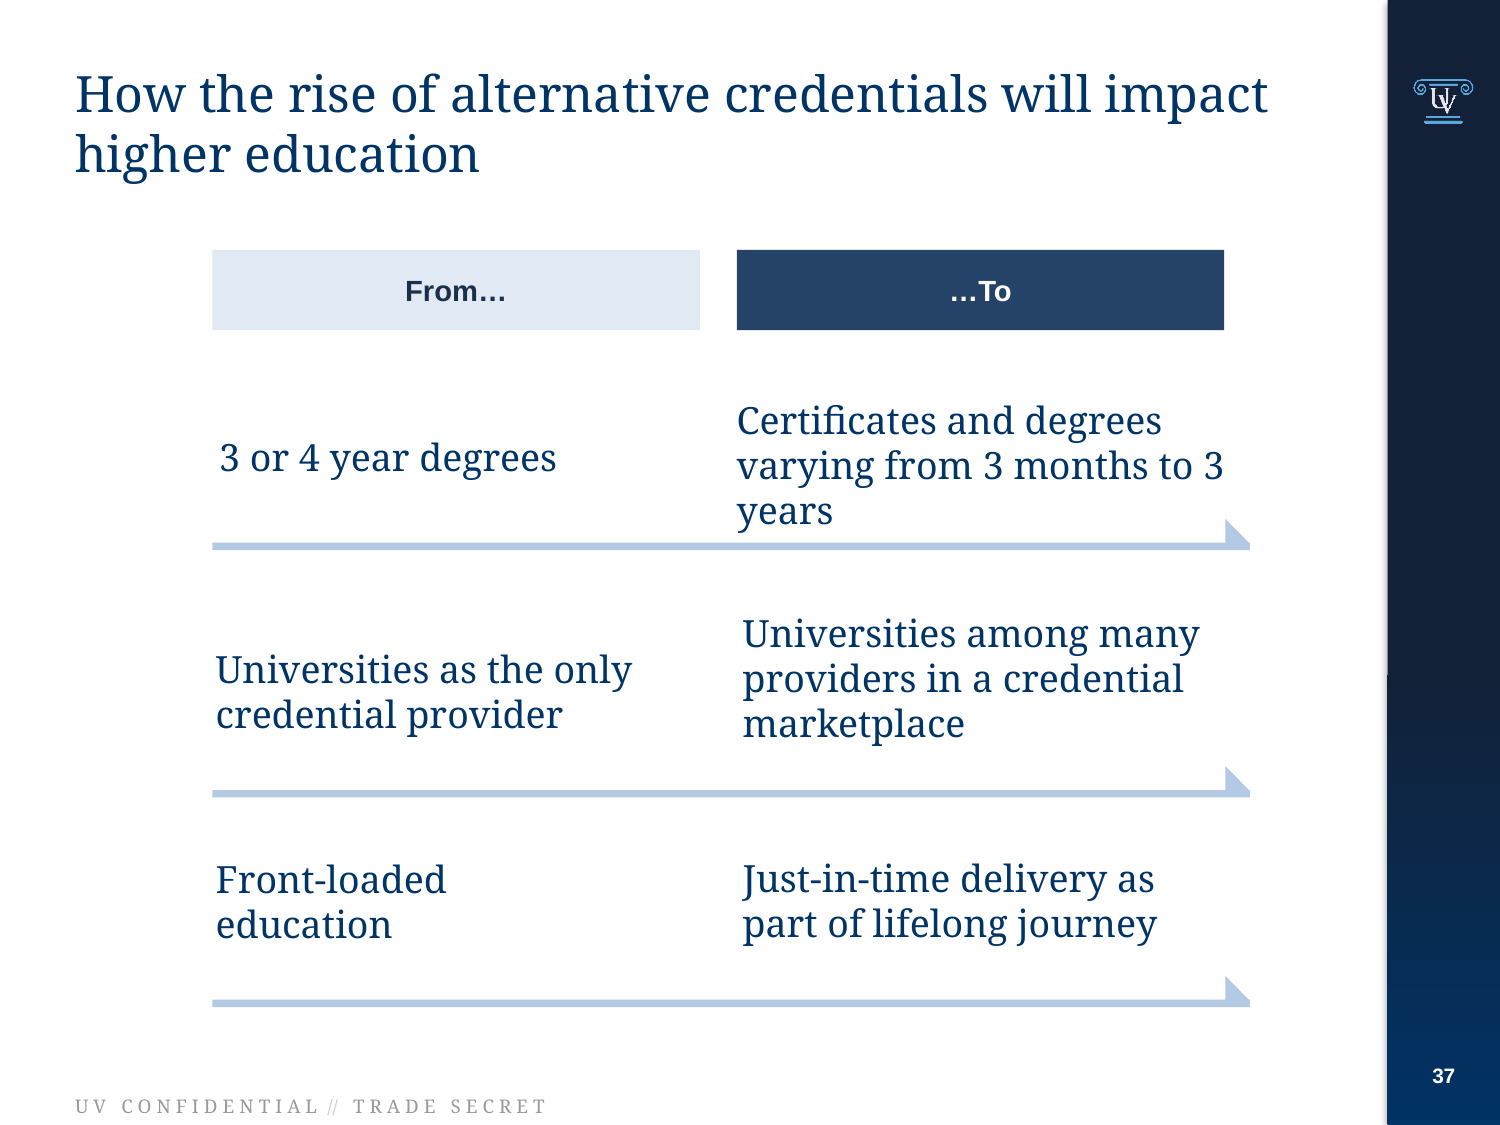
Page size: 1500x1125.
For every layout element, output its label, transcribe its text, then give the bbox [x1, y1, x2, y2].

text_box …To [735, 248, 1226, 332]
text_box Just-in-time delivery as part of lifelong journey [742, 855, 1198, 948]
text_box From… [210, 248, 702, 332]
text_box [212, 765, 1251, 798]
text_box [212, 518, 1251, 551]
text_box Certificates and degrees varying from 3 months to 3 years [736, 397, 1281, 490]
text_box Front-loaded education [215, 856, 578, 949]
slide_number 36 [1387, 1027, 1500, 1088]
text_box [212, 975, 1251, 1008]
text_box Universities as the only credential provider [215, 646, 638, 739]
picture [1412, 77, 1474, 125]
title How the rise of alternative credentials will impact higher education [75, 62, 1325, 155]
text_box Universities among many providers in a credential marketplace [742, 610, 1226, 703]
text_box 3 or 4 year degrees [219, 434, 620, 517]
